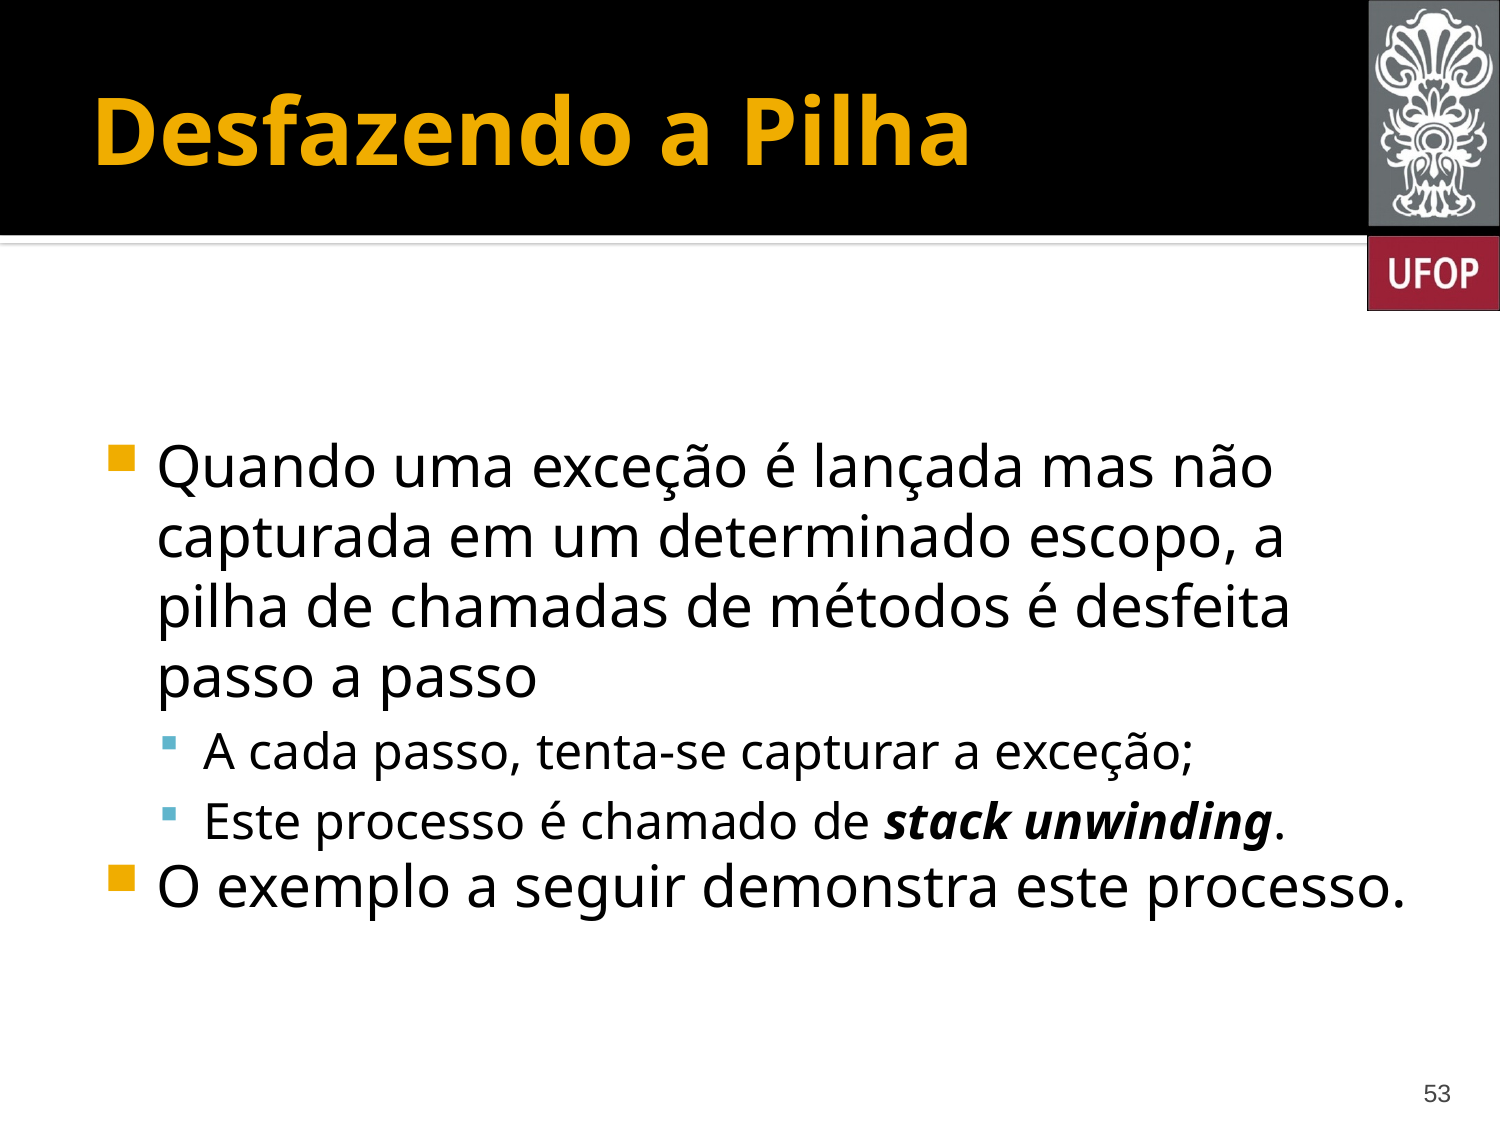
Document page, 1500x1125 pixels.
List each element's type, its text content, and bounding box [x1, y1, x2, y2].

list Quando uma exceção é lançada mas não capturada em um determinado escopo, a pilha de chamadas de métodos é desfeita passo a passo A cada passo, tenta-se capturar a exceção; Este processo é chamado de stack unwinding. O exemplo a seguir demonstra este processo. [75, 291, 1425, 1050]
picture [1367, 0, 1500, 311]
slide_number 53 [1345, 1062, 1467, 1108]
title Desfazendo a Pilha [75, 25, 1370, 231]
